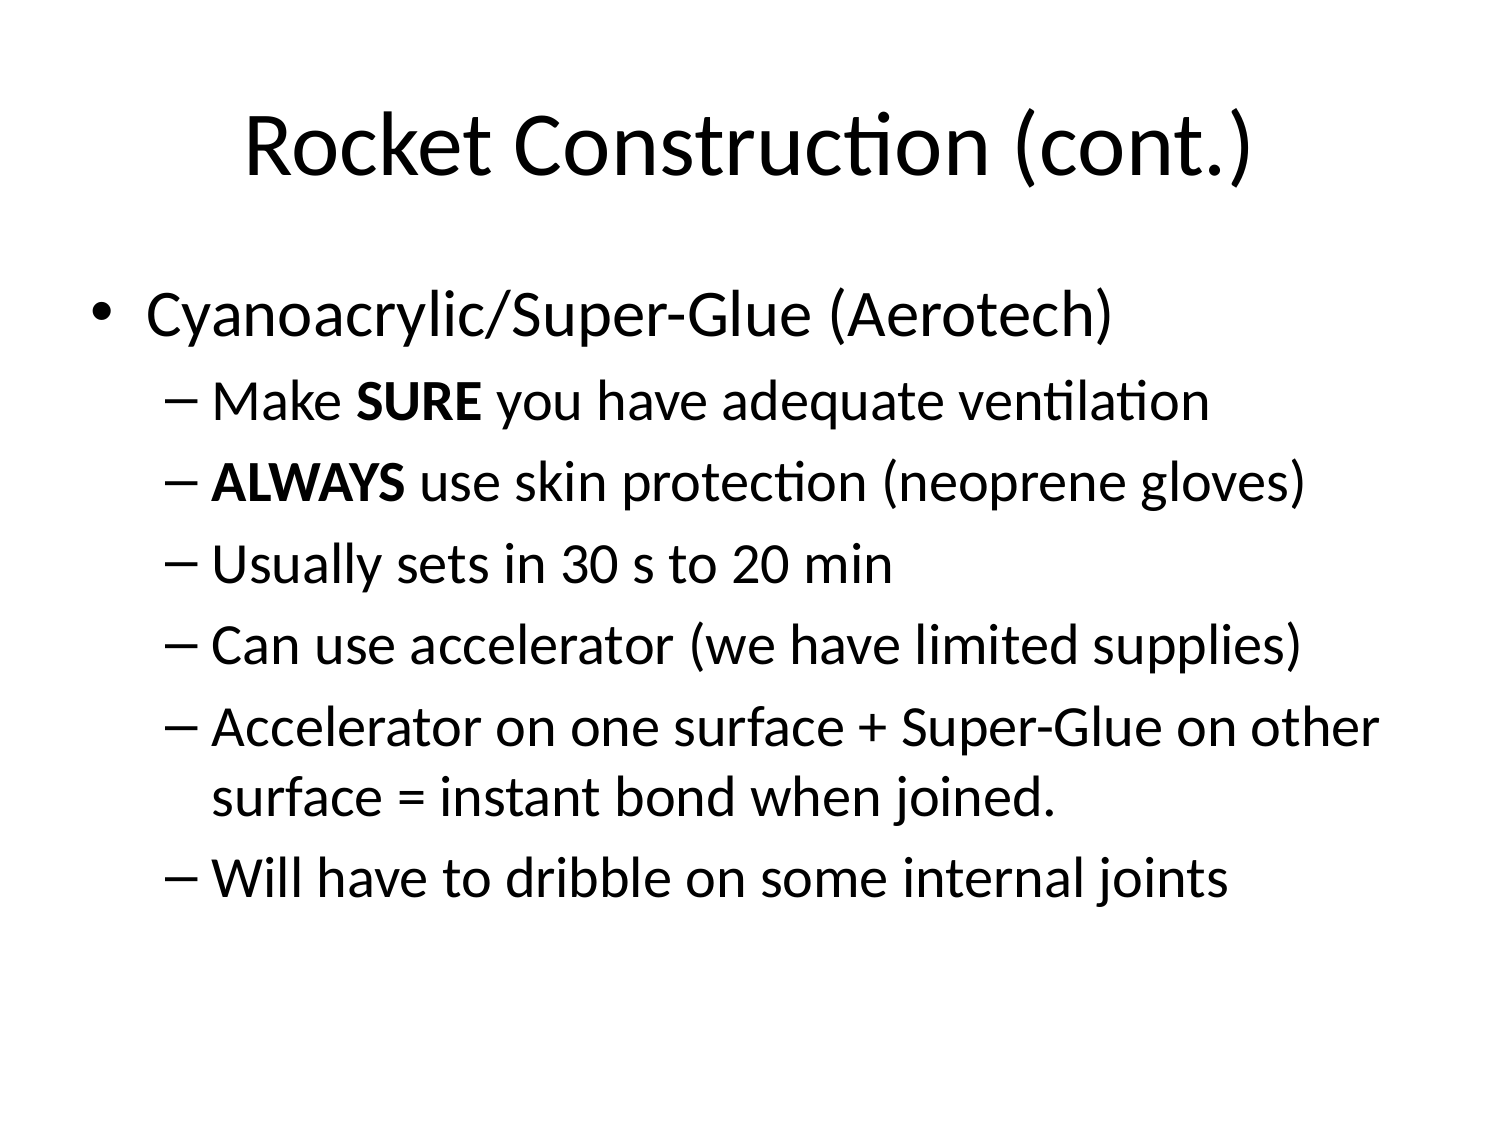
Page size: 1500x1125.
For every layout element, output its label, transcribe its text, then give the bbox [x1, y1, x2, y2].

list Cyanoacrylic/Super-Glue (Aerotech) Make SURE you have adequate ventilation ALWAYS use skin protection (neoprene gloves) Usually sets in 30 s to 20 min Can use accelerator (we have limited supplies) Accelerator on one surface + Super-Glue on other surface = instant bond when joined. Will have to dribble on some internal joints [75, 262, 1425, 1005]
title Rocket Construction (cont.) [75, 45, 1425, 233]
